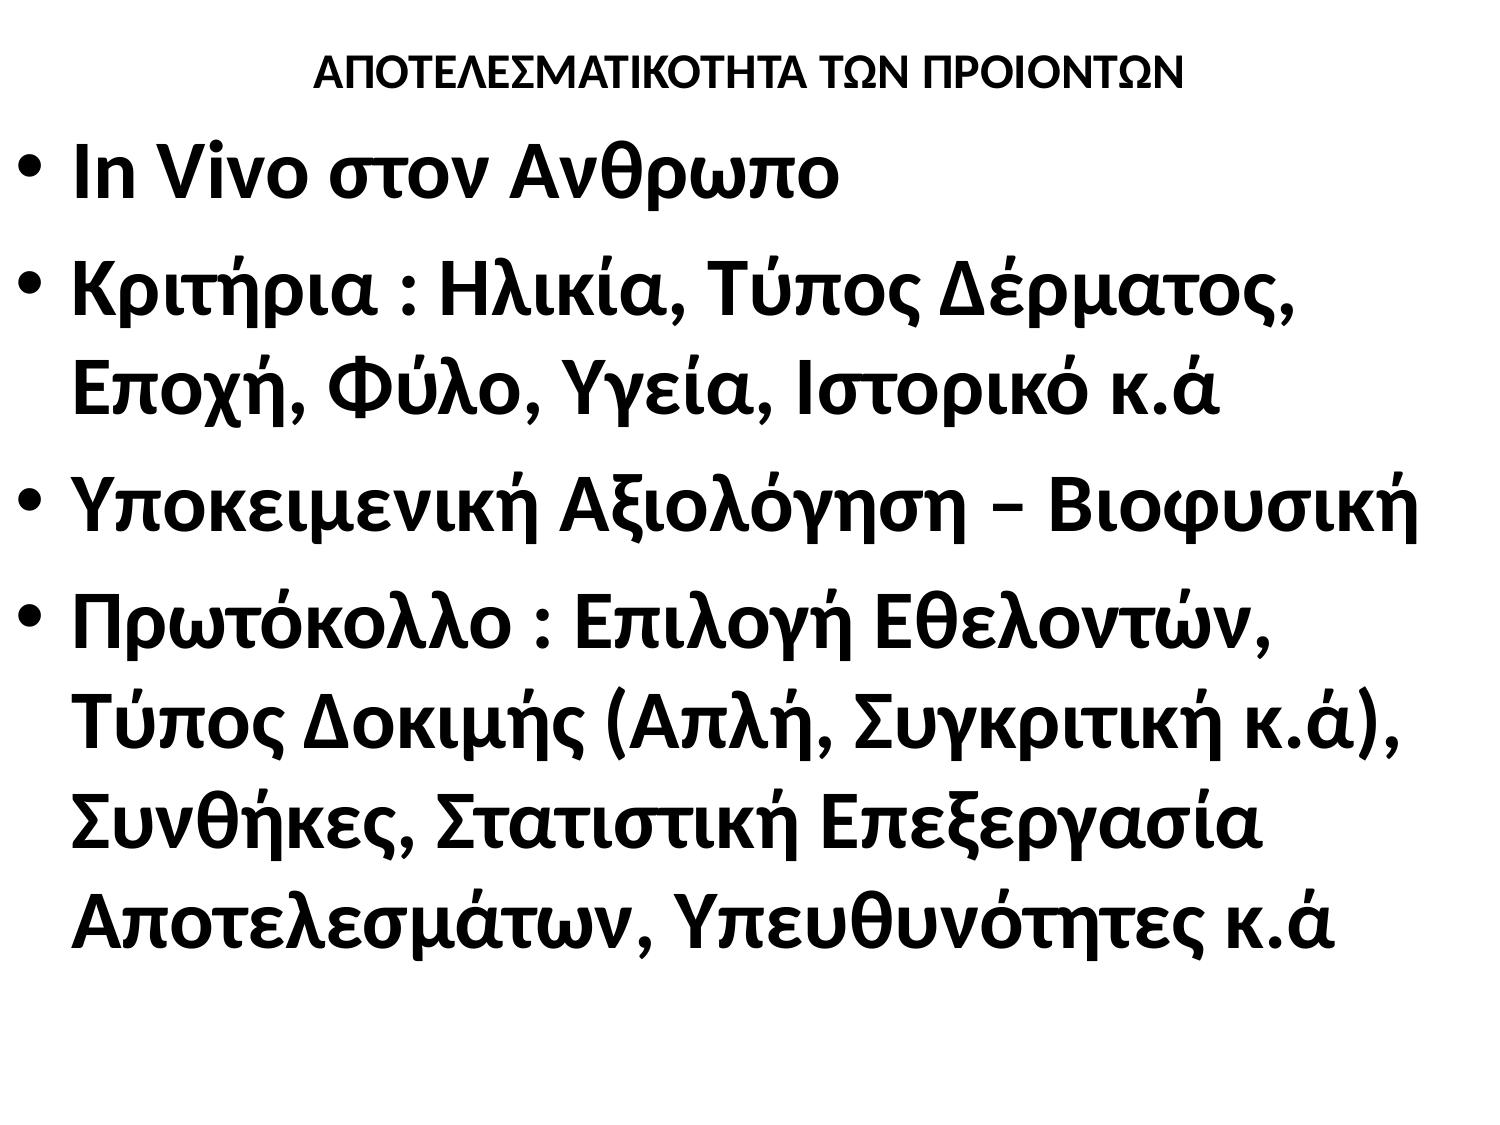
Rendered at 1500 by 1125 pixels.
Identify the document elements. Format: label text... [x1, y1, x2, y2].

list ΑΠΟΤΕΛΕΣΜΑΤΙΚΟΤΗΤΑ ΤΩΝ ΠΡΟΙΟΝΤΩΝ In Vivo στον Ανθρωπο Κριτήρια : Ηλικία, Τύπος Δέρματος, Εποχή, Φύλο, Υγεία, Ιστορικό κ.ά Υποκειμενική Αξιολόγηση – Βιοφυσική Πρωτόκολλο : Επιλογή Εθελοντών, Τύπος Δοκιμής (Απλή, Συγκριτική κ.ά), Συνθήκες, Στατιστική Επεξεργασία Αποτελεσμάτων, Υπευθυνότητες κ.ά [0, 31, 1500, 1125]
